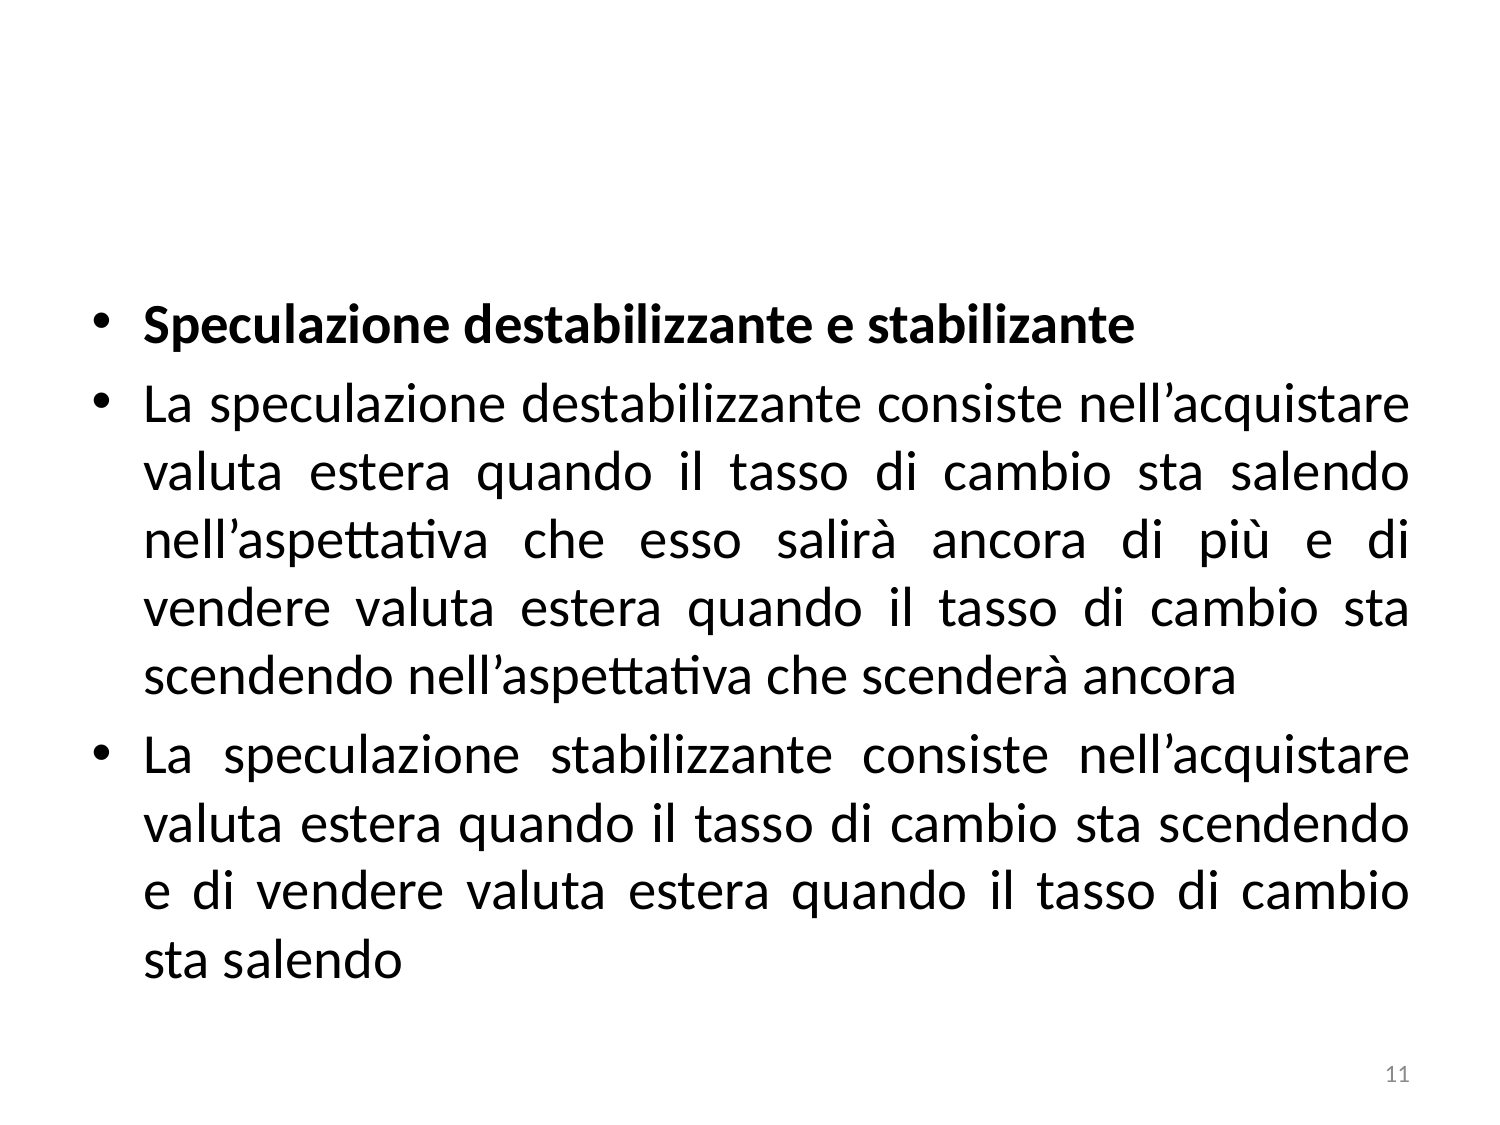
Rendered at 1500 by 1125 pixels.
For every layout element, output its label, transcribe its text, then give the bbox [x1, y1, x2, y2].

list Speculazione destabilizzante e stabilizante La speculazione destabilizzante consiste nell’acquistare valuta estera quando il tasso di cambio sta salendo nell’aspettativa che esso salirà ancora di più e di vendere valuta estera quando il tasso di cambio sta scendendo nell’aspettativa che scenderà ancora La speculazione stabilizzante consiste nell’acquistare valuta estera quando il tasso di cambio sta scendendo e di vendere valuta estera quando il tasso di cambio sta salendo [76, 278, 1427, 1022]
slide_number 11 [1074, 1042, 1425, 1103]
